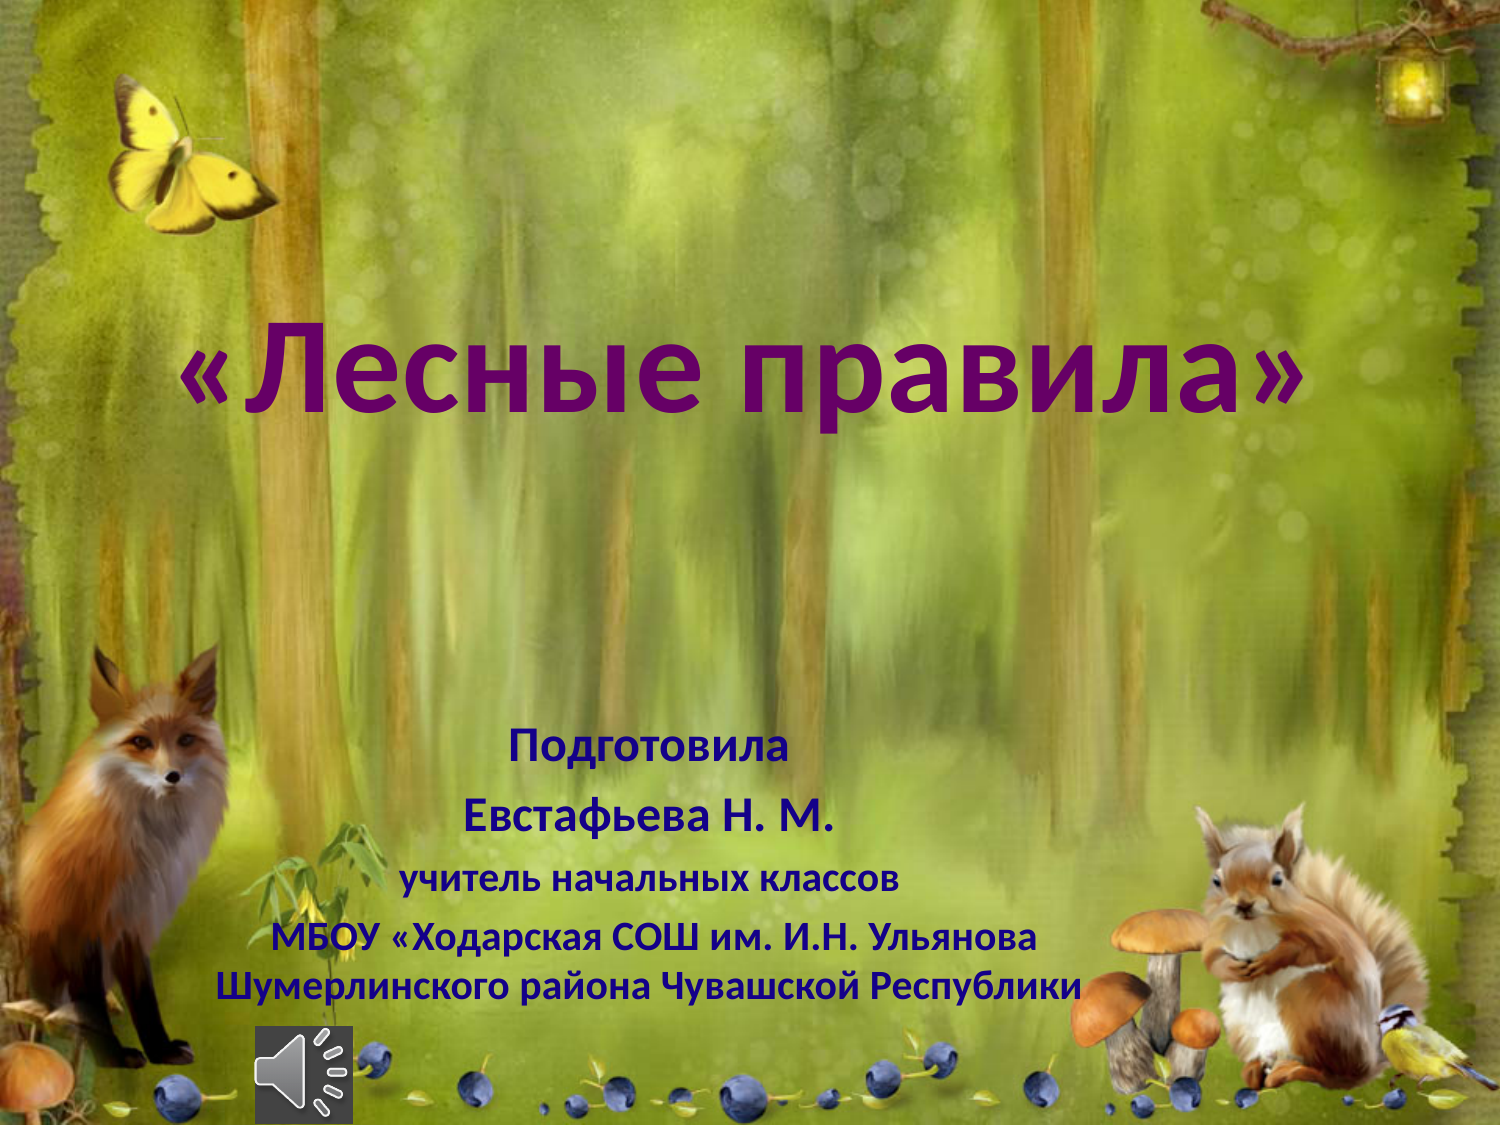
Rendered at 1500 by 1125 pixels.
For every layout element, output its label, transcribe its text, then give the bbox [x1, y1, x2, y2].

text_box «Лесные правила» [154, 267, 1336, 448]
picture [253, 1024, 355, 1125]
picture [0, 0, 1500, 1125]
subtitle Подготовила Евстафьева Н. М. учитель начальных классов МБОУ «Ходарская СОШ им. И.Н. Ульянова Шумерлинского района Чувашской Республики [112, 704, 1188, 1125]
